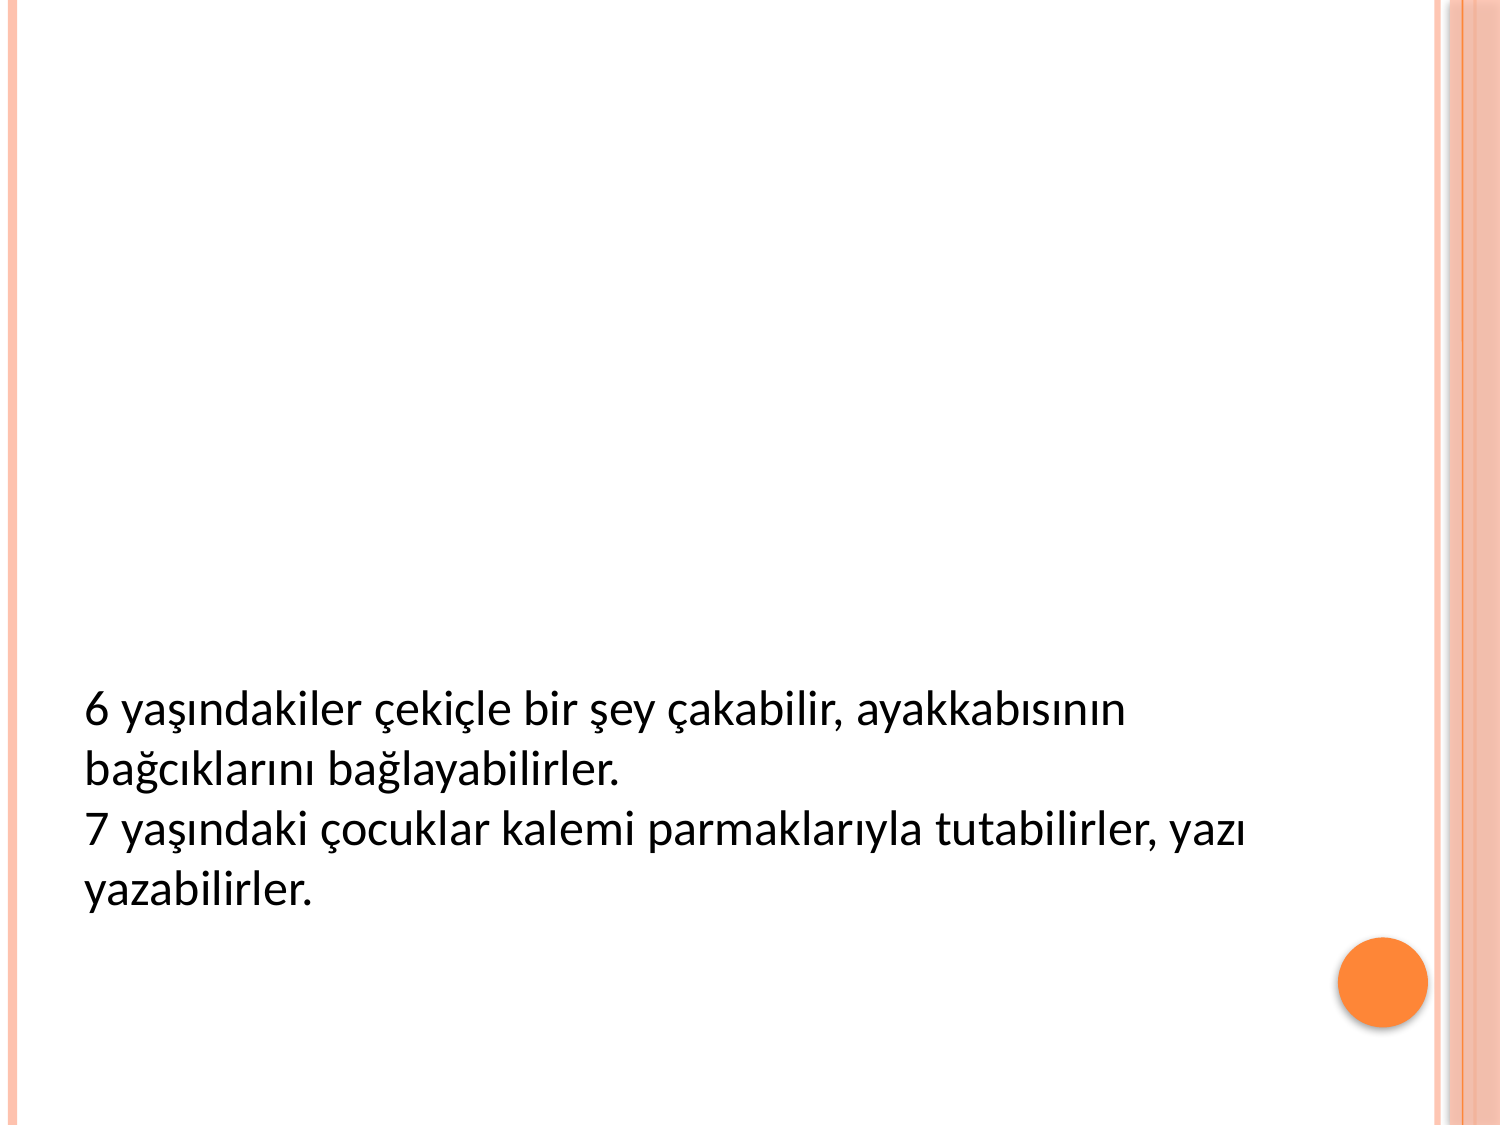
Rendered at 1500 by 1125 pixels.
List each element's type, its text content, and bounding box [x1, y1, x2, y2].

text_box 6 yaşındakiler çekiçle bir şey çakabilir, ayakkabısının bağcıklarını bağlayabilirler. 7 yaşındaki çocuklar kalemi parmaklarıyla tutabilirler, yazı yazabilirler. [70, 667, 1372, 923]
